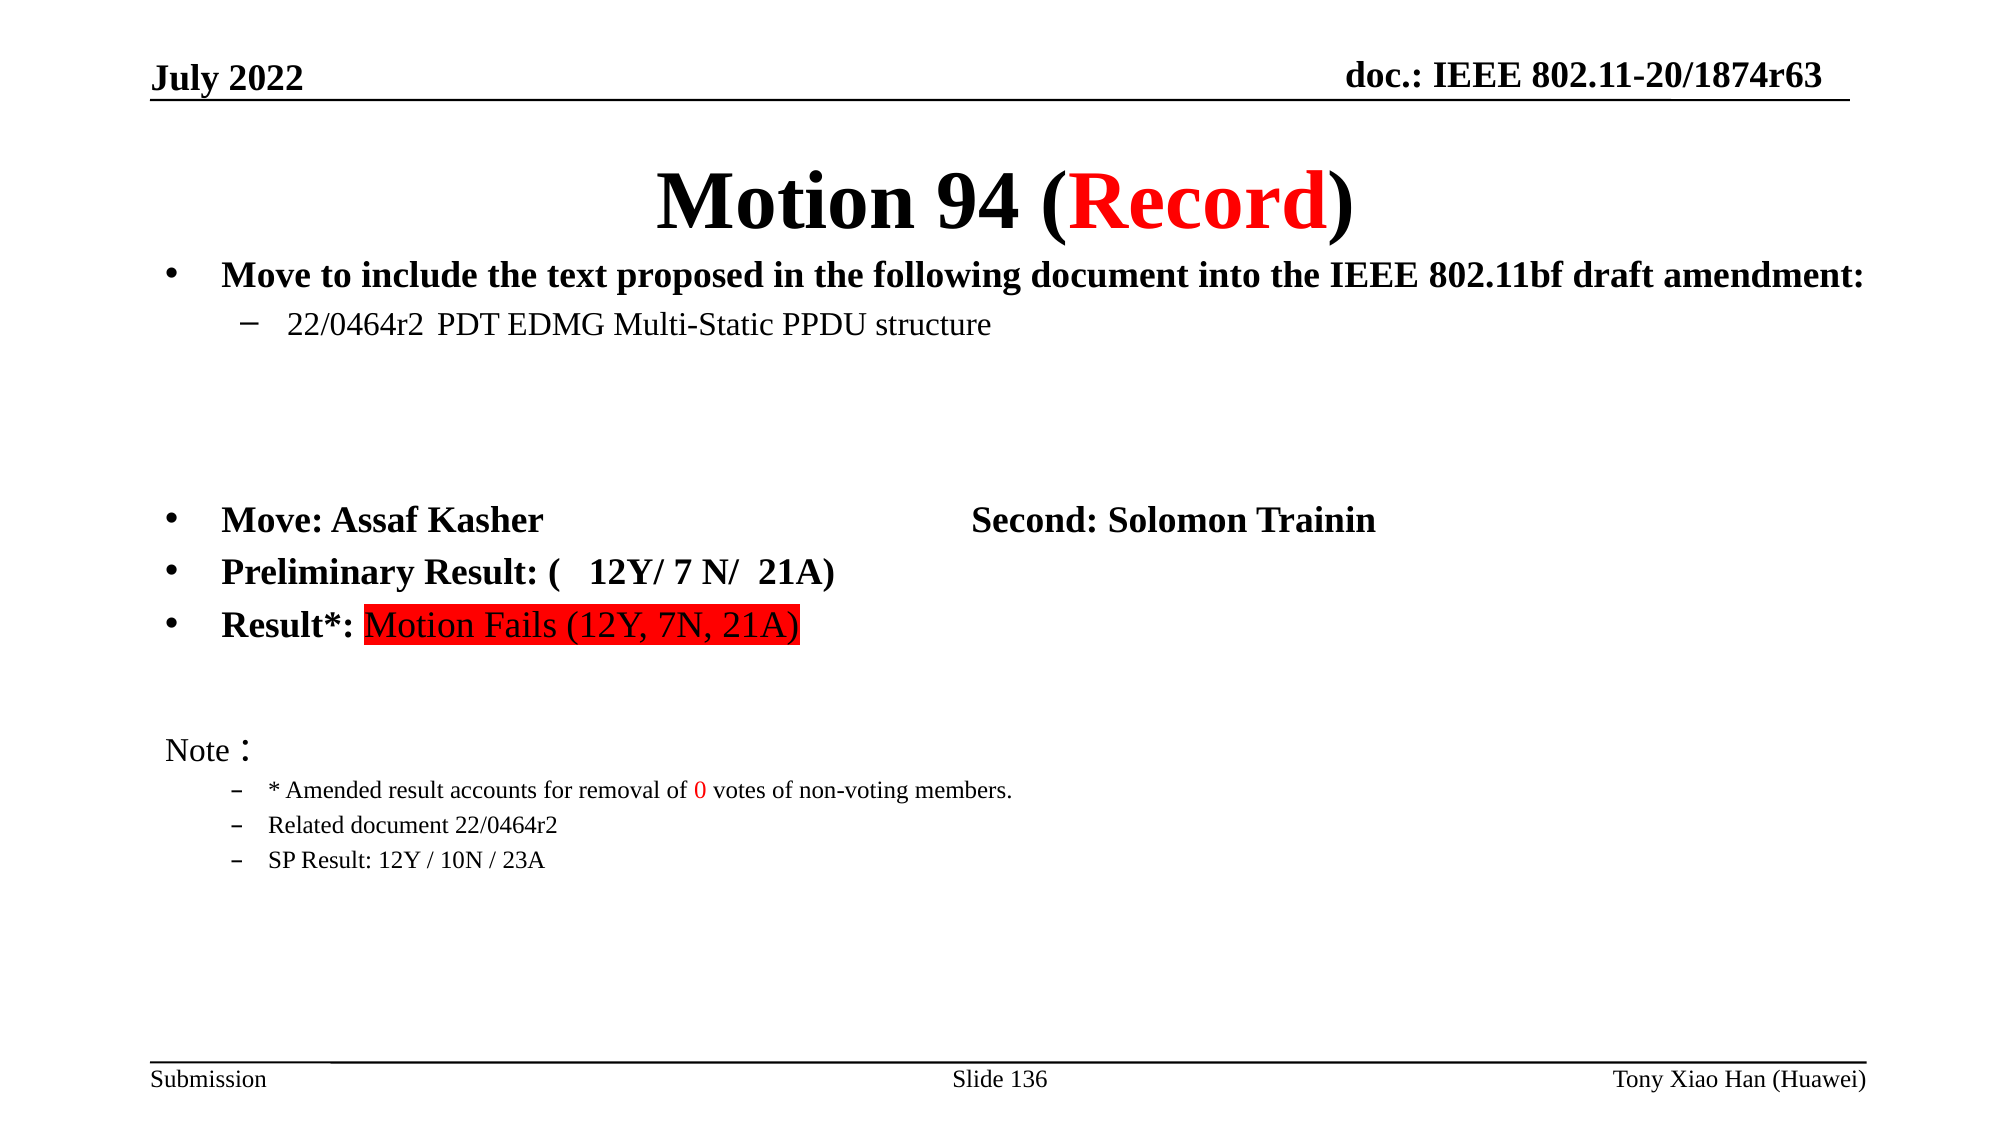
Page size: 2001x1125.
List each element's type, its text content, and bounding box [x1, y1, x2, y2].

text_box Move to include the text proposed in the following document into the IEEE 802.11bf draft amendment: 22/0464r2 PDT EDMG Multi-Static PPDU structure Move: Assaf Kasher Second: Solomon Trainin Preliminary Result: ( 12Y/ 7 N/ 21A) Result*: Motion Fails (12Y, 7N, 21A) Note： * Amended result accounts for removal of 0 votes of non-voting members. Related document 22/0464r2 SP Result: 12Y / 10N / 23A [150, 212, 1900, 900]
text_box Motion 94 (Record) [368, 137, 1644, 212]
